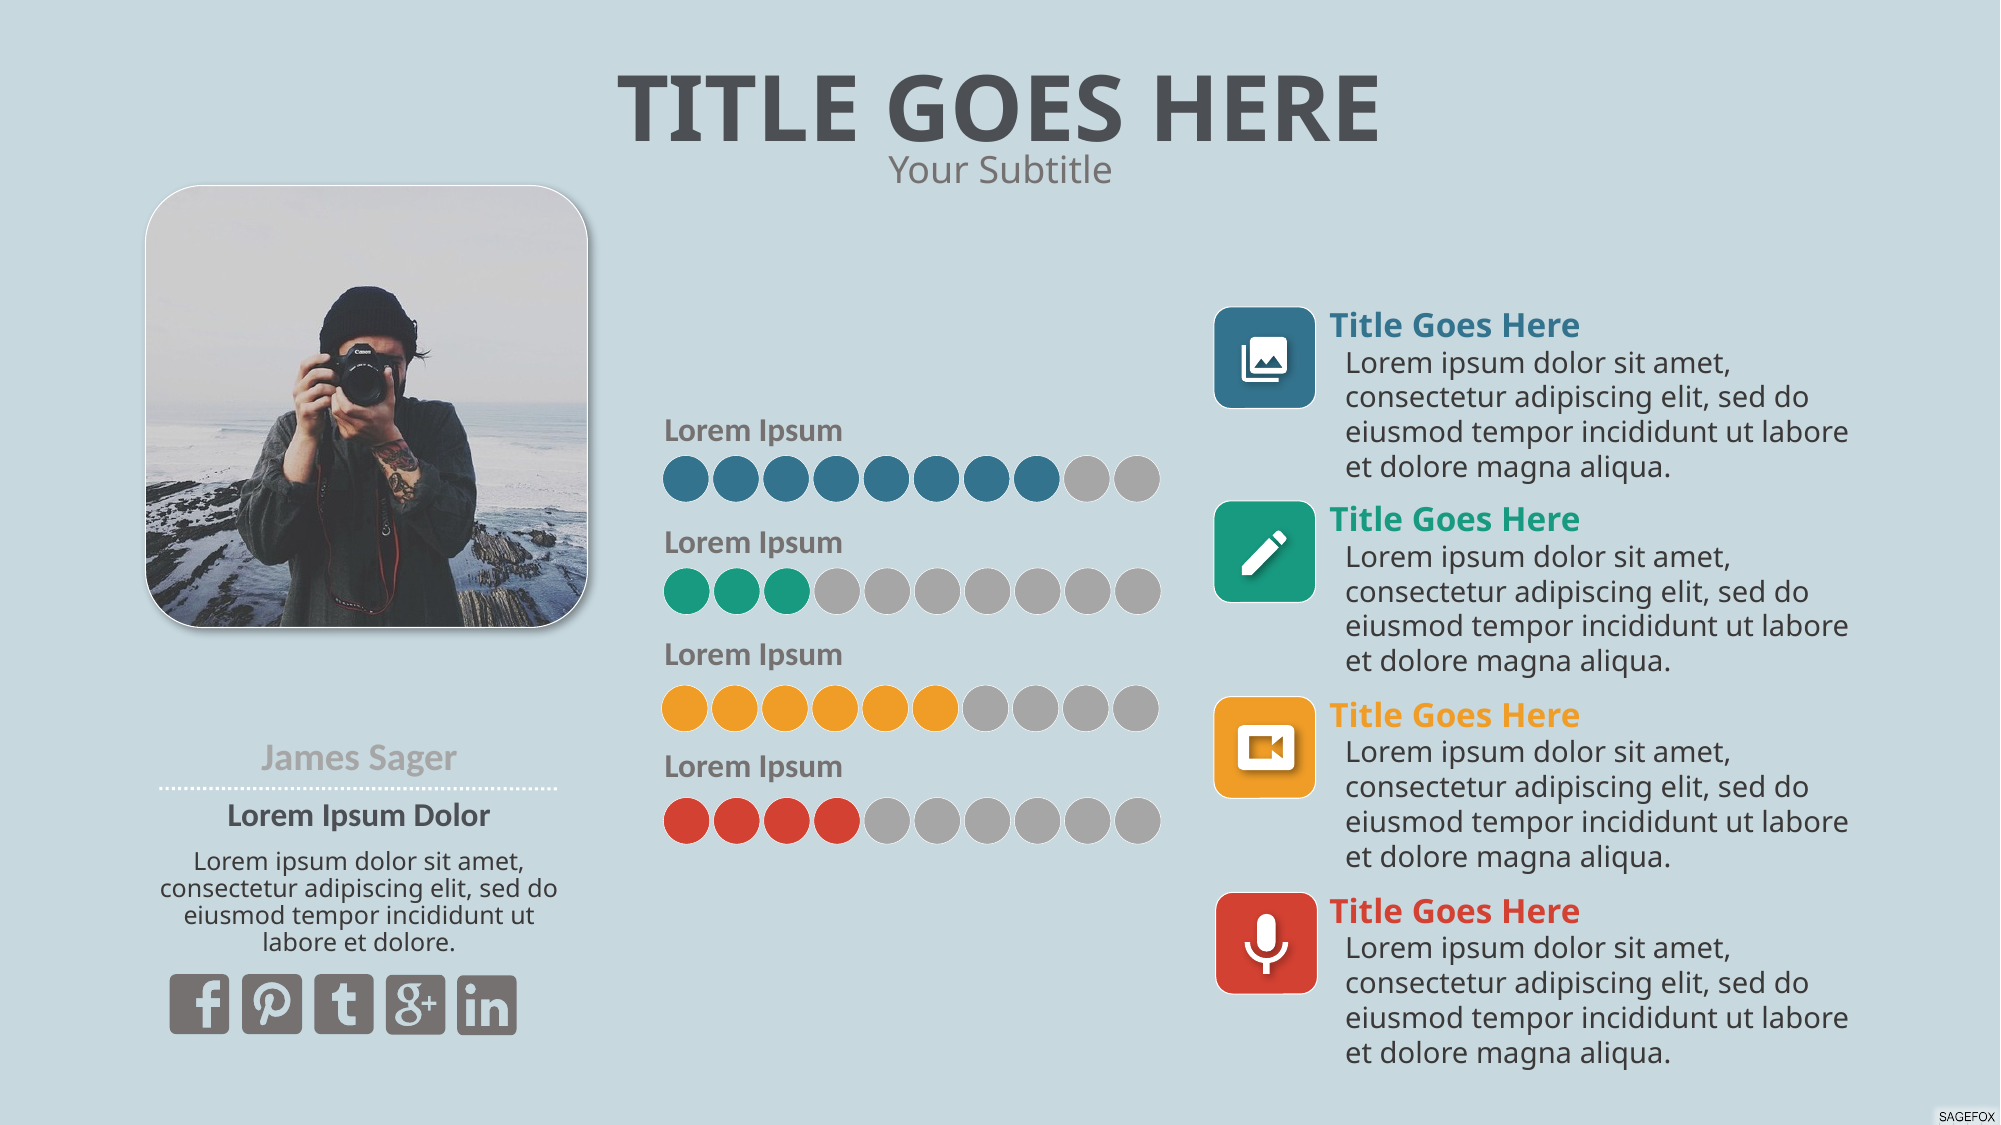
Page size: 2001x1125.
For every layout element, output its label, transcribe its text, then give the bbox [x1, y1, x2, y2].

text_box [169, 974, 517, 1036]
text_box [663, 567, 1162, 615]
text_box Lorem Ipsum [649, 624, 859, 680]
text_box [1213, 500, 1316, 603]
picture [145, 185, 588, 628]
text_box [1215, 892, 1318, 995]
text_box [661, 685, 1160, 732]
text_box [1345, 498, 1875, 680]
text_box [1213, 696, 1316, 799]
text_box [548, 42, 1452, 199]
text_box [1345, 693, 1875, 875]
list Lorem ipsum dolor sit amet, consectetur adipiscing elit, sed do eiusmod tempor incididunt ut labore et dolore. [159, 848, 560, 962]
list James Sager [184, 736, 535, 779]
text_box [662, 455, 1161, 503]
picture [1936, 1111, 1997, 1125]
text_box Lorem Ipsum [649, 401, 859, 456]
text_box Lorem Ipsum [649, 512, 859, 568]
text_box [1345, 304, 1875, 486]
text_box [1213, 306, 1316, 409]
list Lorem Ipsum Dolor [184, 794, 535, 837]
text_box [1345, 889, 1875, 1071]
text_box Lorem Ipsum [649, 736, 859, 792]
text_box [663, 797, 1161, 845]
